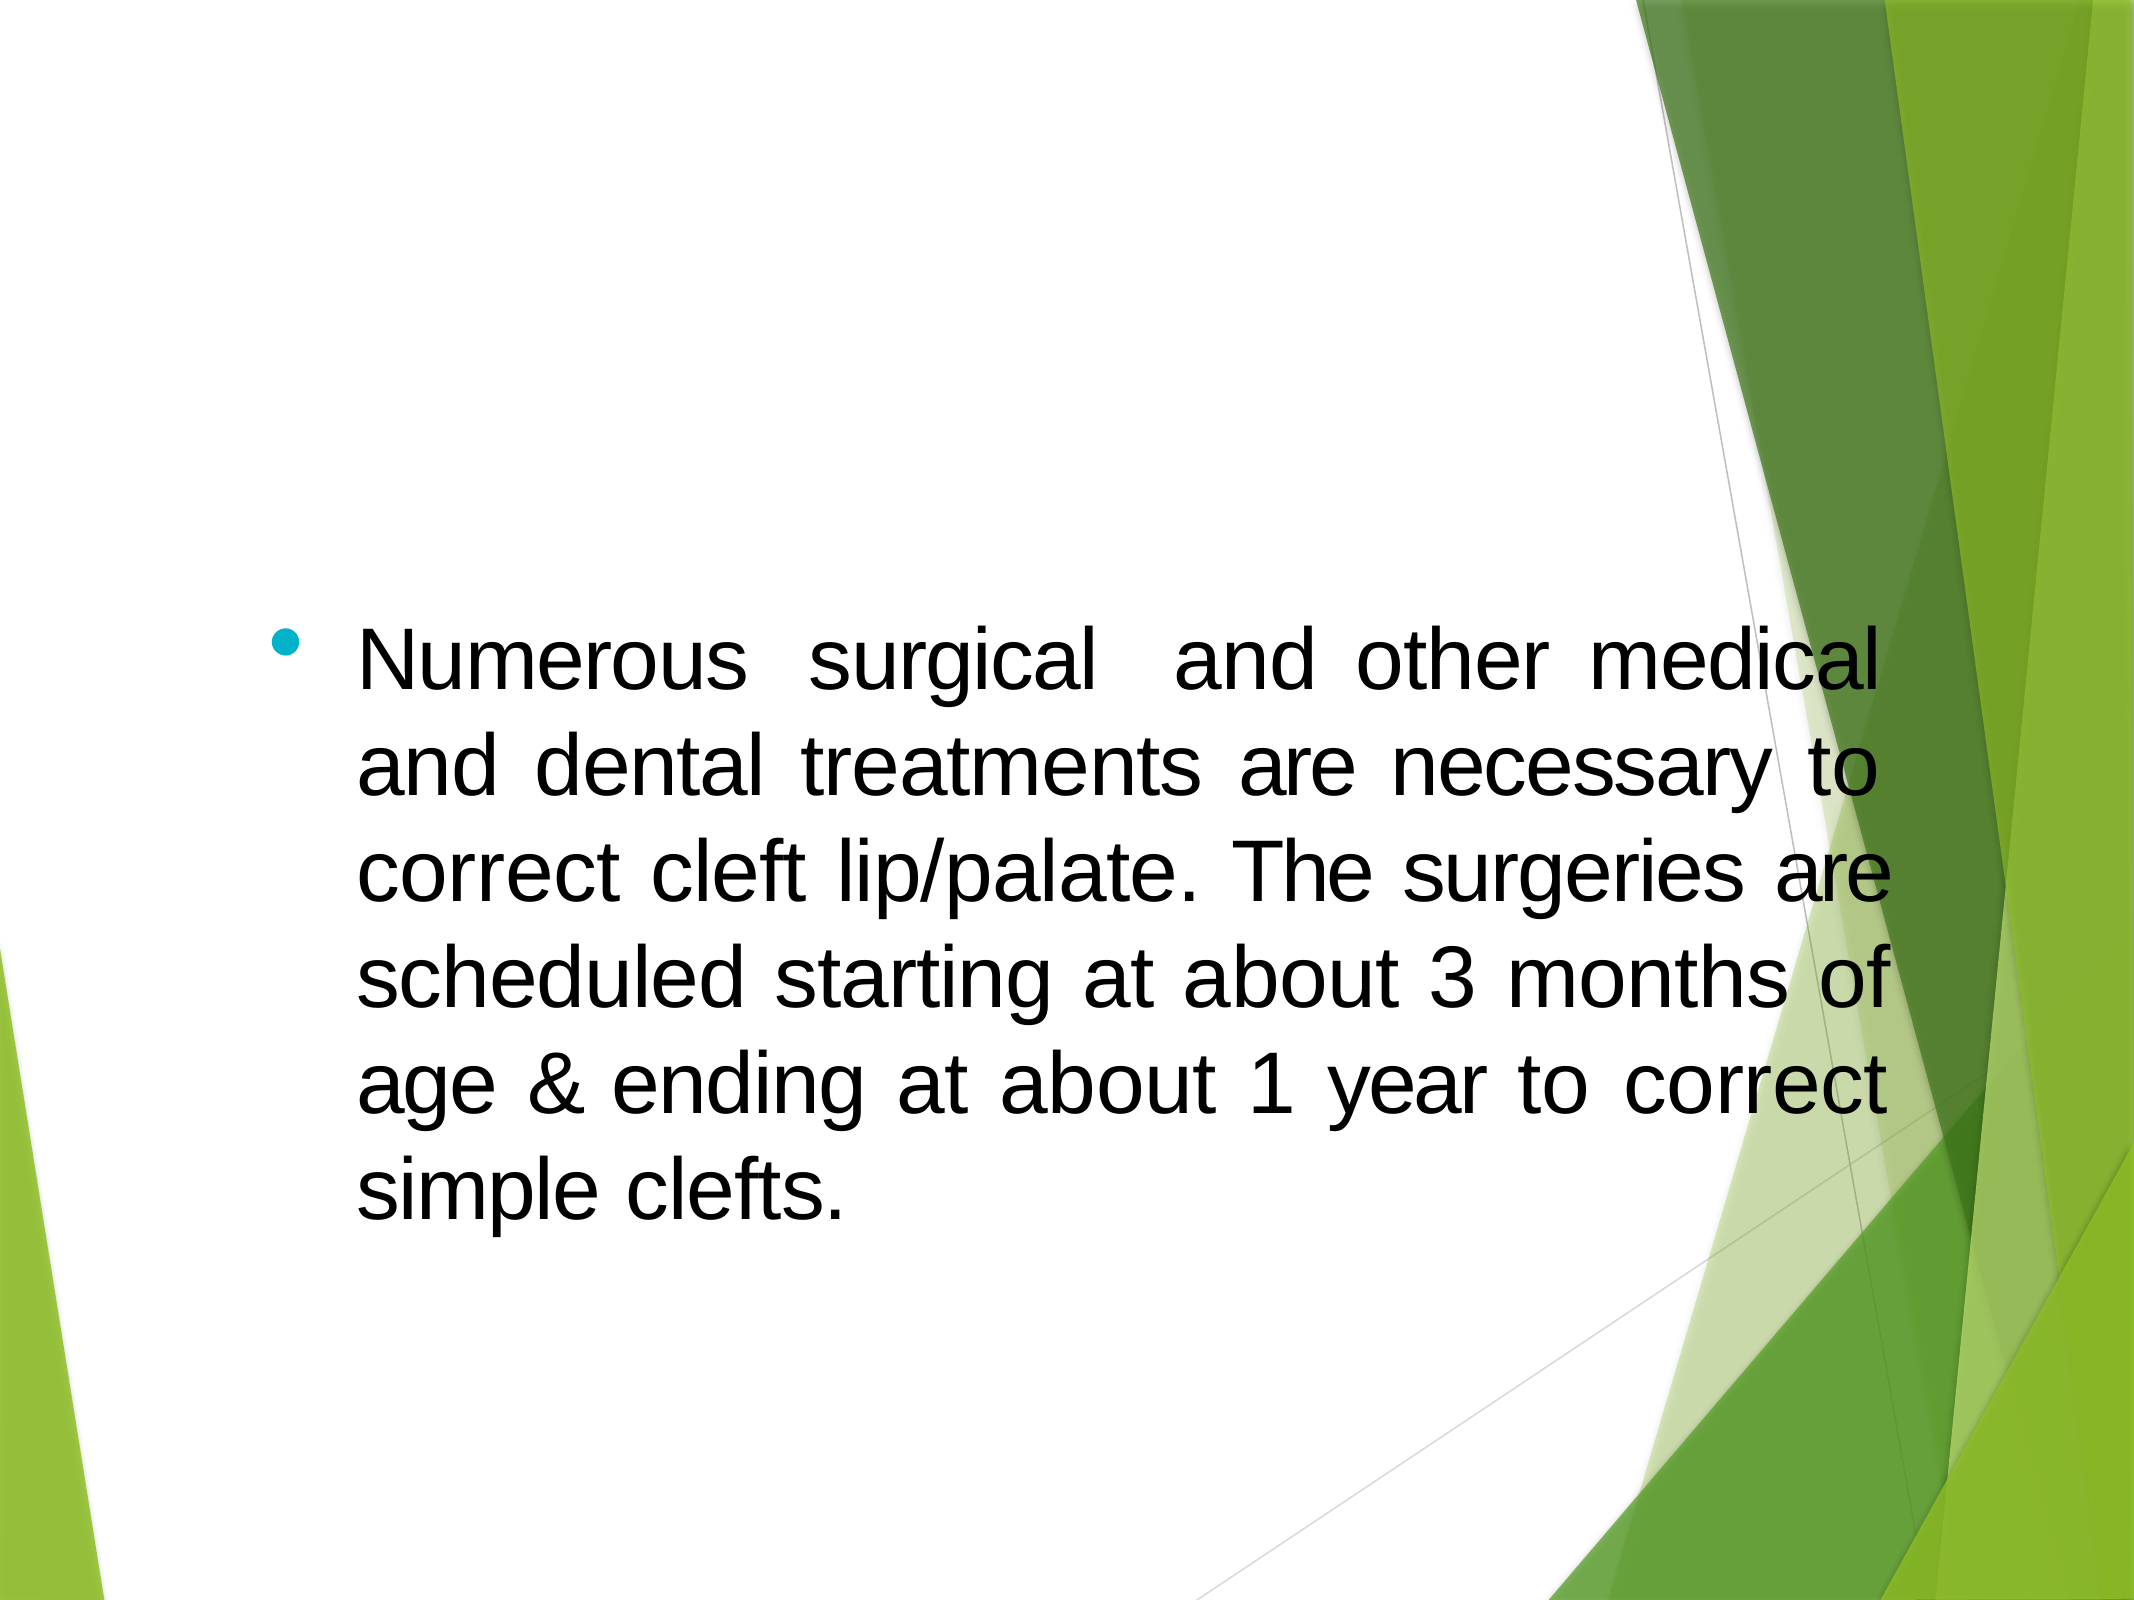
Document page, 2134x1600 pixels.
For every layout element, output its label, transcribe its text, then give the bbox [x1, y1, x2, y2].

text_box Numerous surgical and other medical and dental treatments are necessary to correct cleft lip/palate. The surgeries are scheduled starting at about 3 months of age & ending at about 1 year to correct simple clefts. [266, 599, 1919, 1237]
